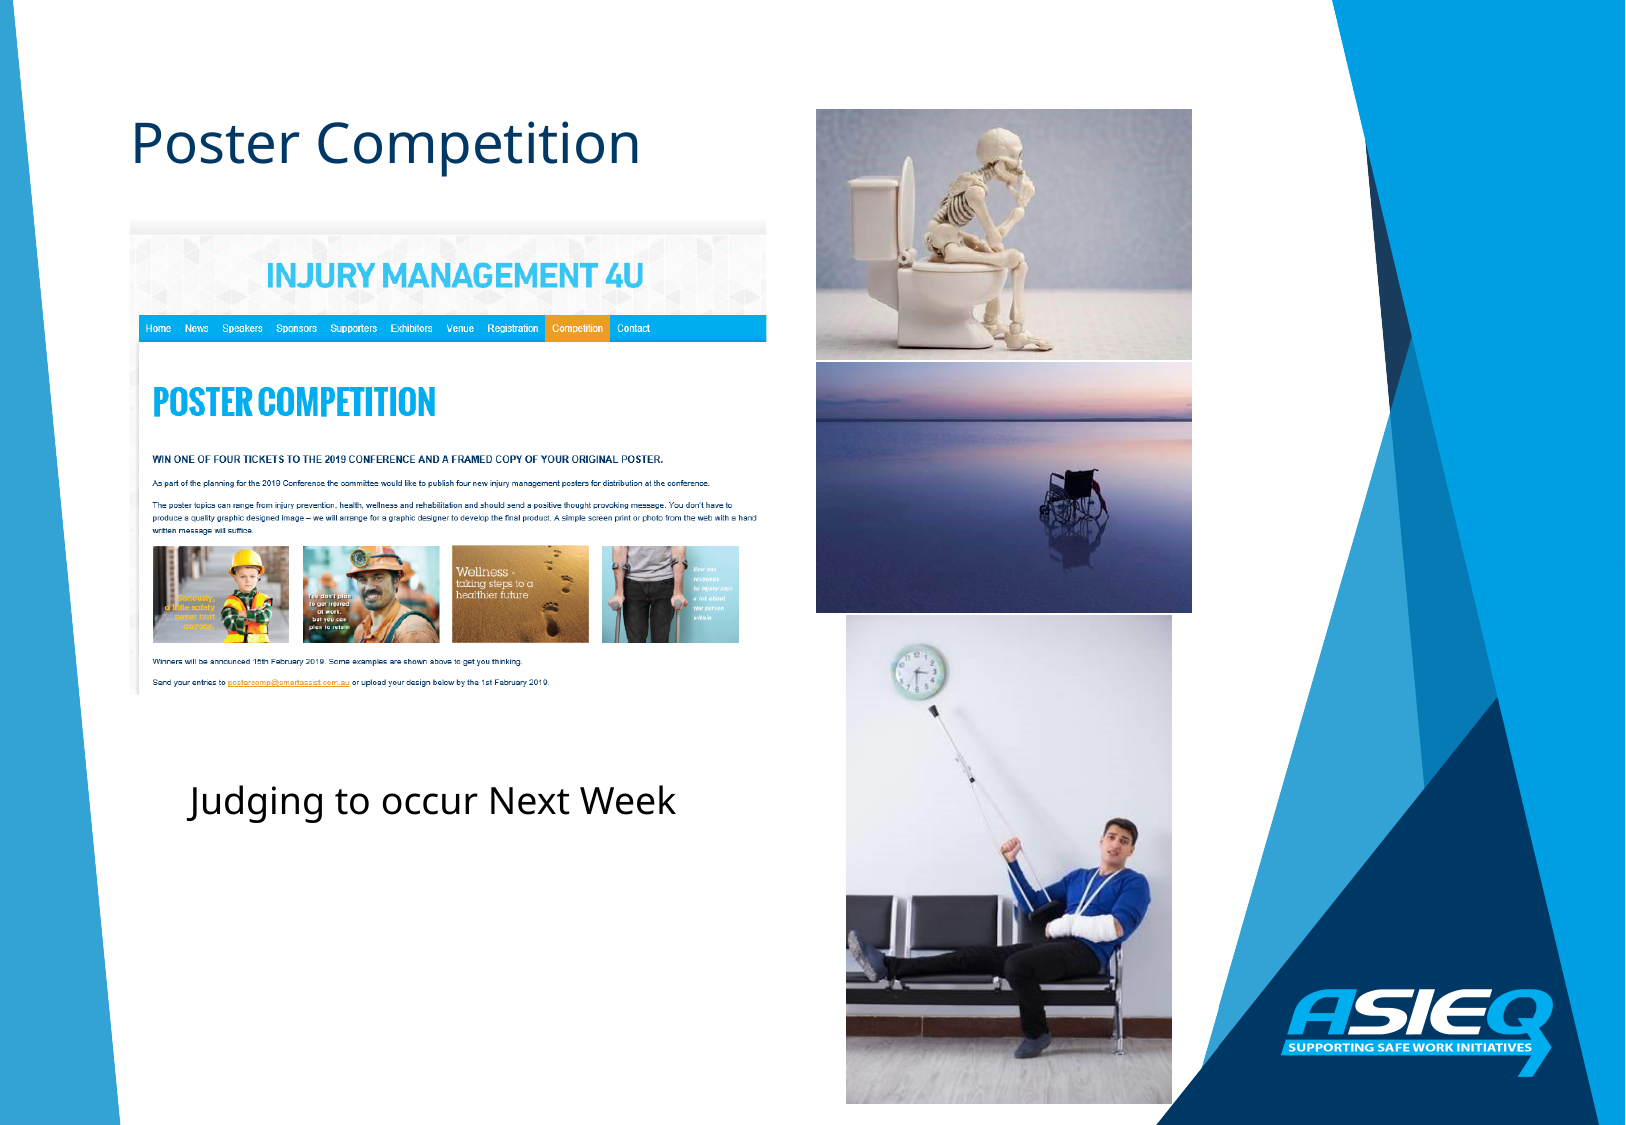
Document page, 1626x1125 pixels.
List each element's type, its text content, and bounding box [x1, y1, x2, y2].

title Poster Competition [115, 99, 1226, 317]
picture [0, 0, 1598, 1125]
text_box Judging to occur Next Week [174, 769, 725, 830]
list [129, 217, 768, 695]
